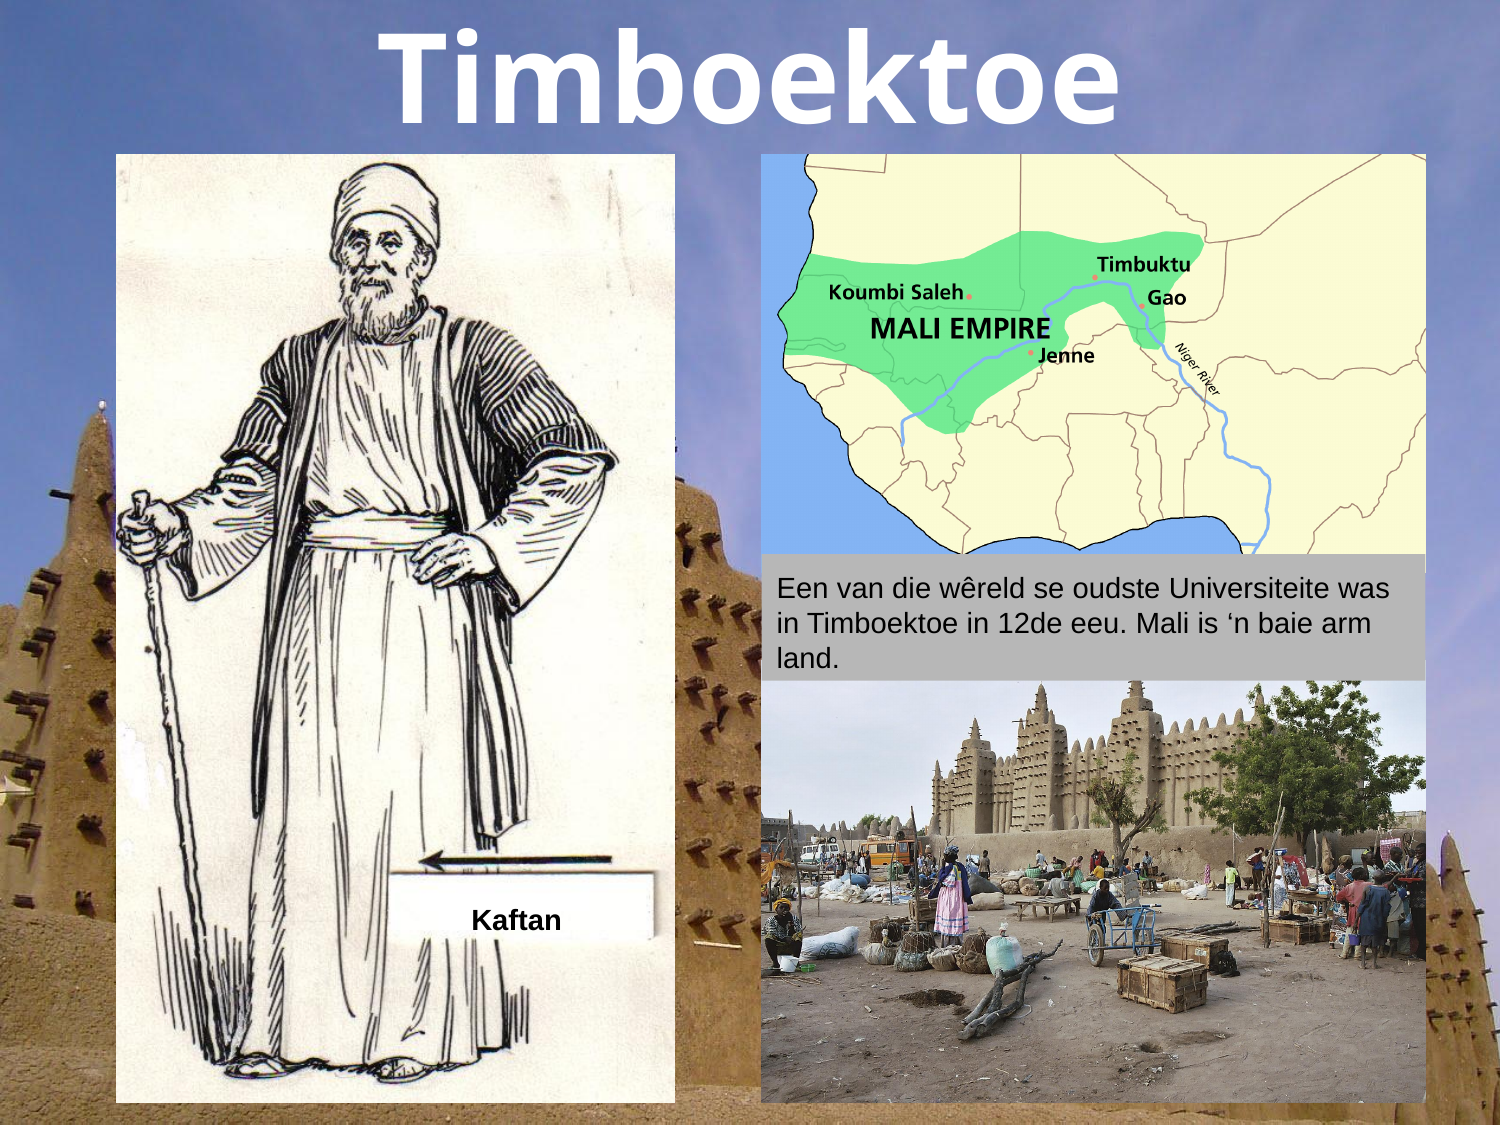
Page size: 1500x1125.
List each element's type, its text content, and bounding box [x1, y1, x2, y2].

title Meer oor Timboektoe [65, 0, 1435, 164]
picture [0, 0, 1500, 1125]
text_box Een van die wêreld se oudste Universiteite was in Timboektoe in 12de eeu. Mali is ‘n baie arm land. [761, 581, 1426, 659]
